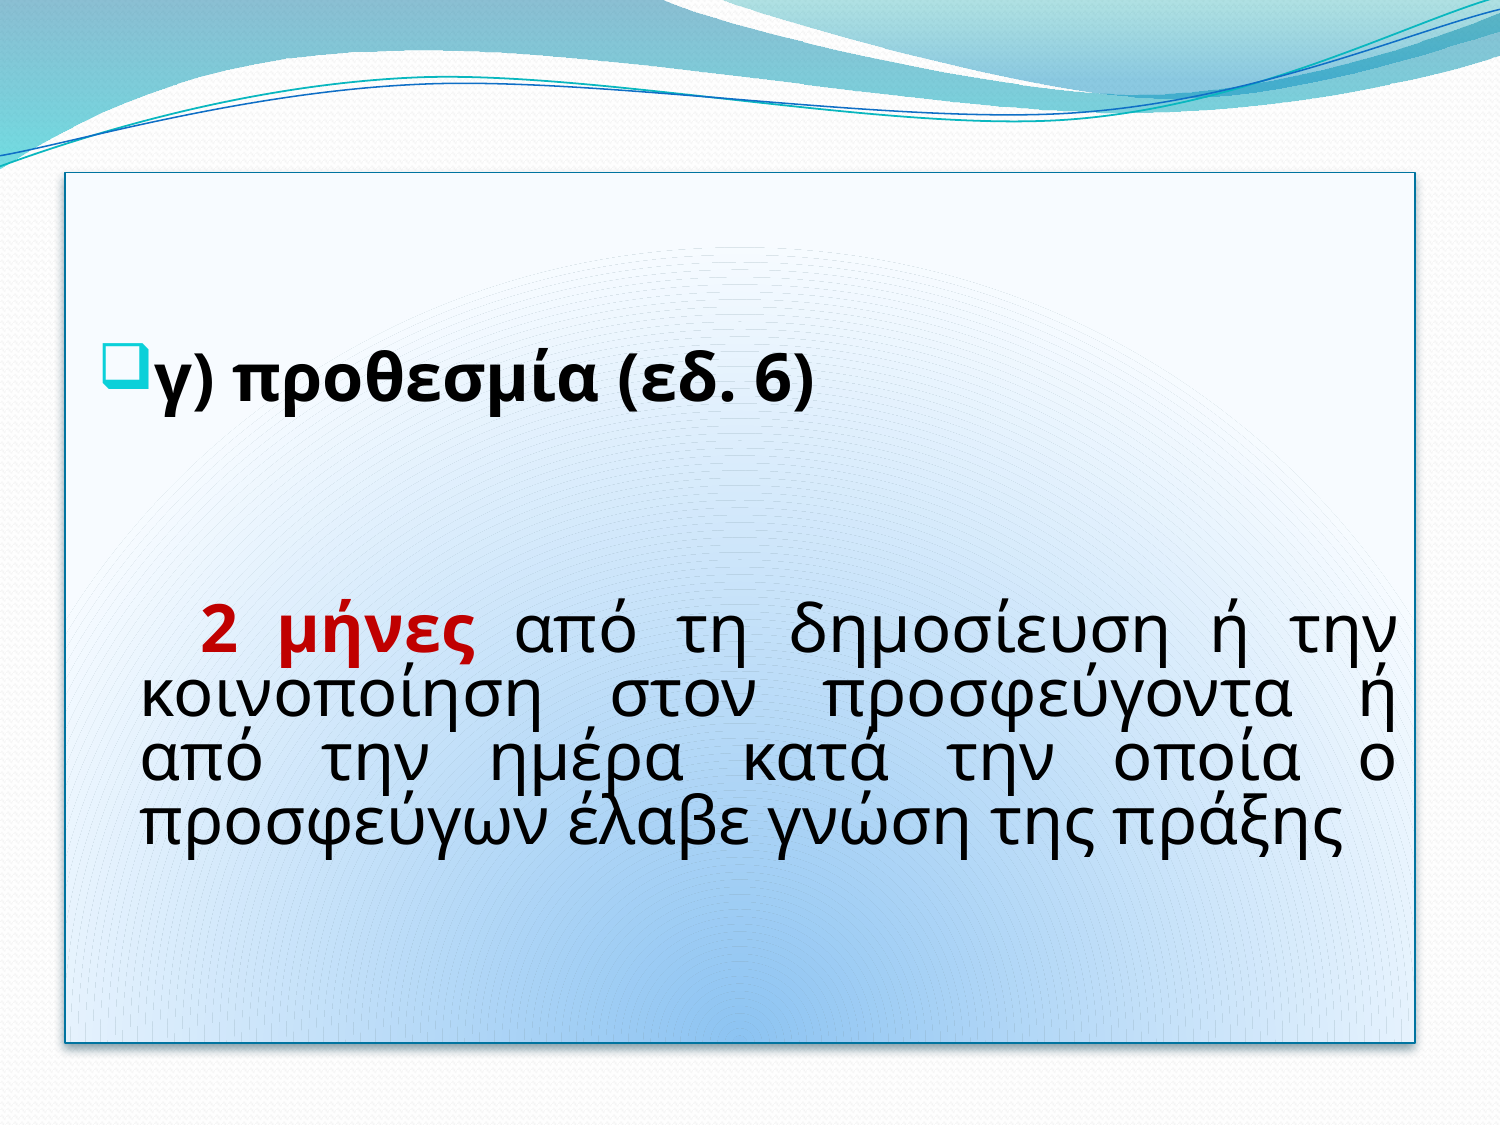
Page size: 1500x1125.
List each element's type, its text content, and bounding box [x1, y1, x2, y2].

list γ) προθεσμία (εδ. 6) 2 μήνες από τη δημοσίευση ή την κοινοποίηση στον προσφεύγοντα ή από την ημέρα κατά την οποία ο προσφεύγων έλαβε γνώση της πράξης [64, 172, 1416, 1044]
